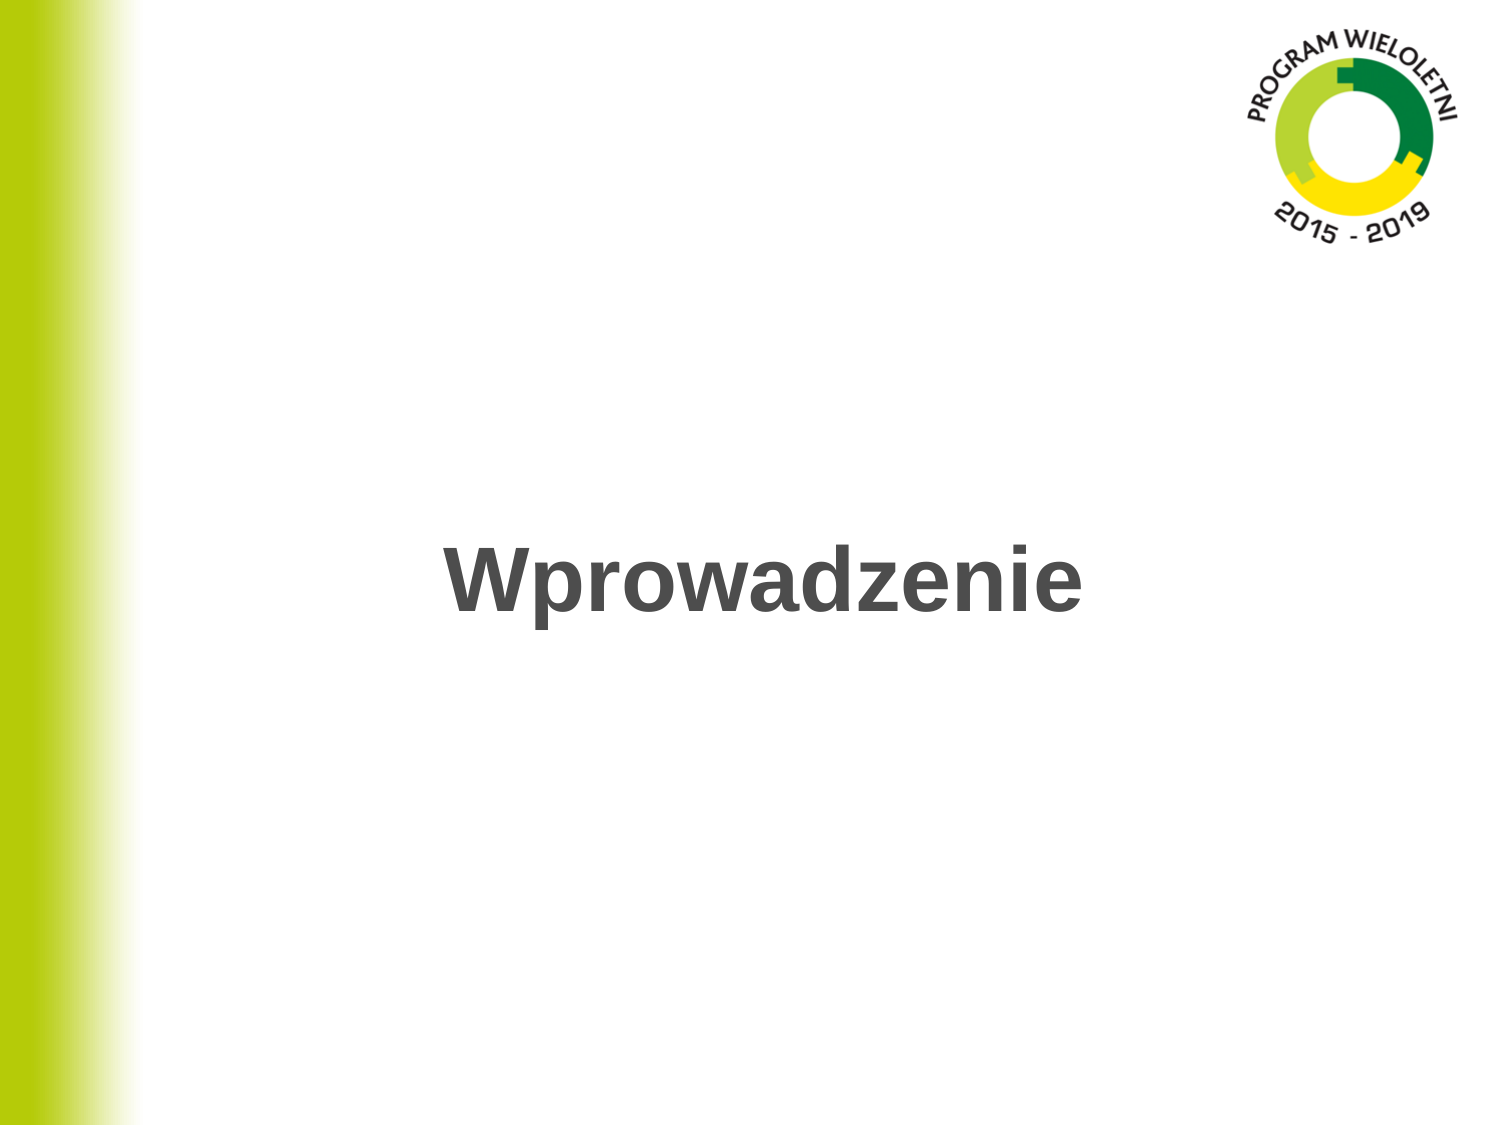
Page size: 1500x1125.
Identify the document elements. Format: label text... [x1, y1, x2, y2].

list Wprowadzenie [52, 0, 1306, 339]
picture [0, 0, 184, 1125]
picture [1306, 18, 1471, 255]
